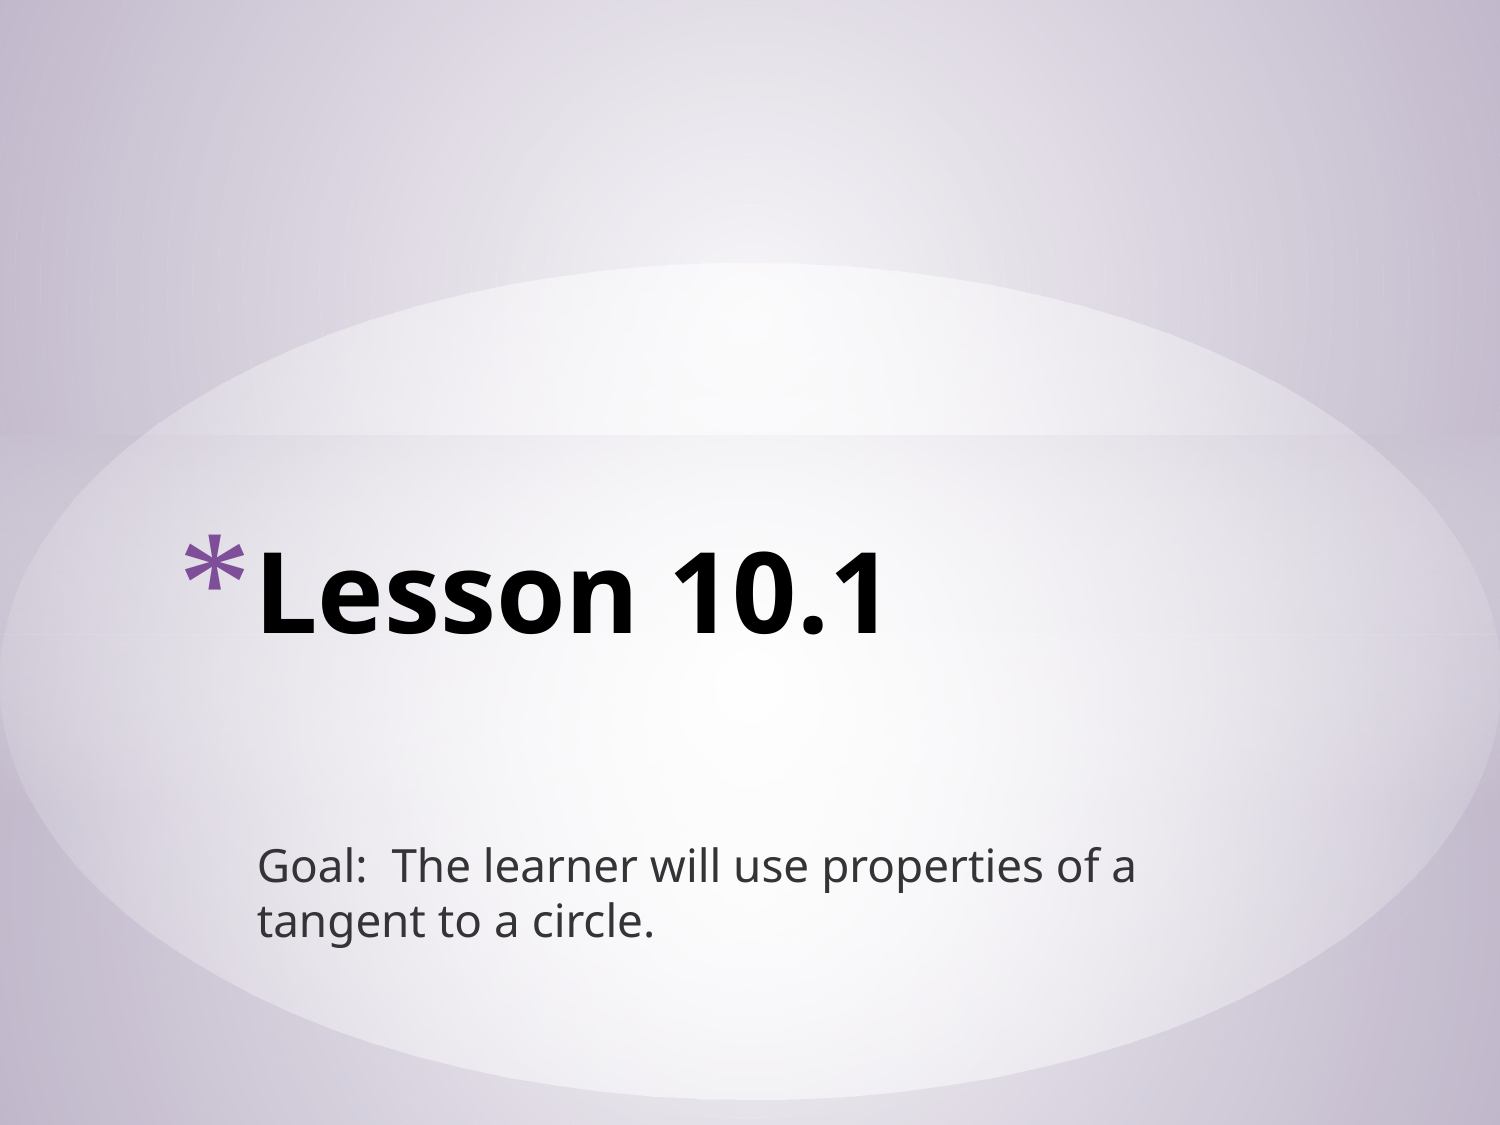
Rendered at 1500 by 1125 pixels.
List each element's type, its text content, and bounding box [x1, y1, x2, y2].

subtitle Goal: The learner will use properties of a tangent to a circle. [241, 828, 1167, 974]
title Lesson 10.1 [134, 513, 1312, 808]
